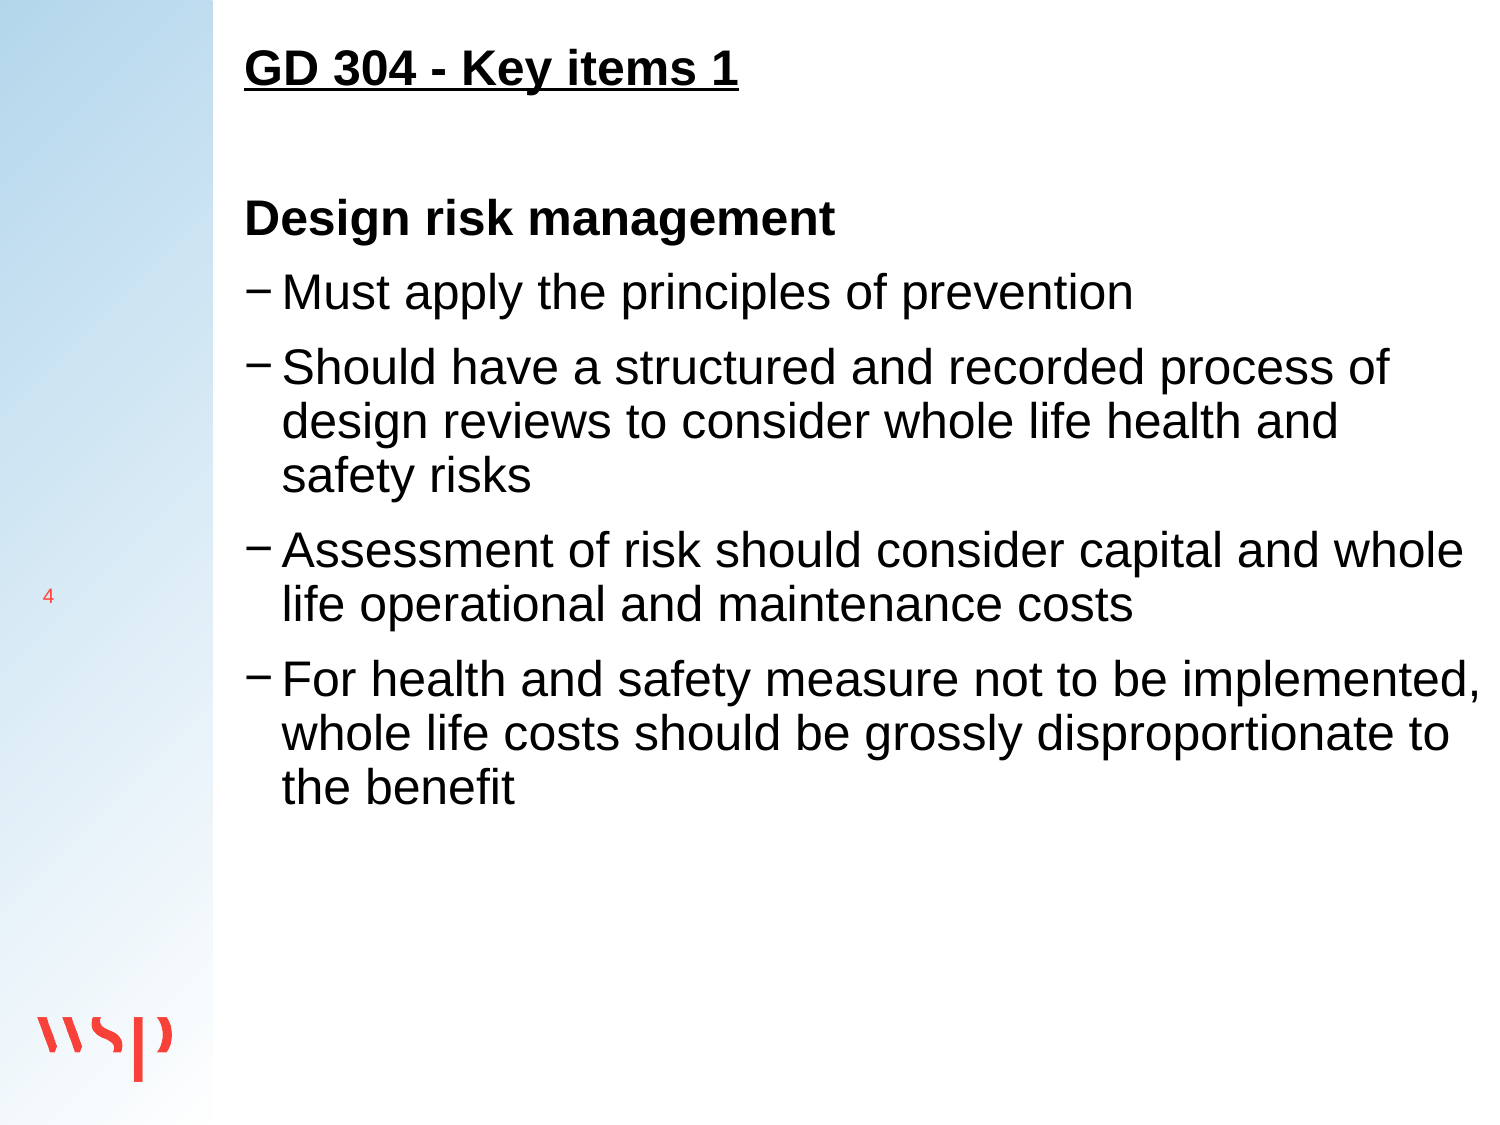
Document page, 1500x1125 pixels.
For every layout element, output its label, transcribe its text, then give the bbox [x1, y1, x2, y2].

picture [37, 1017, 172, 1082]
list GD 304 - Key items 1 Design risk management Must apply the principles of prevention Should have a structured and recorded process of design reviews to consider whole life health and safety risks Assessment of risk should consider capital and whole life operational and maintenance costs For health and safety measure not to be implemented, whole life costs should be grossly disproportionate to the benefit [229, 35, 1500, 927]
